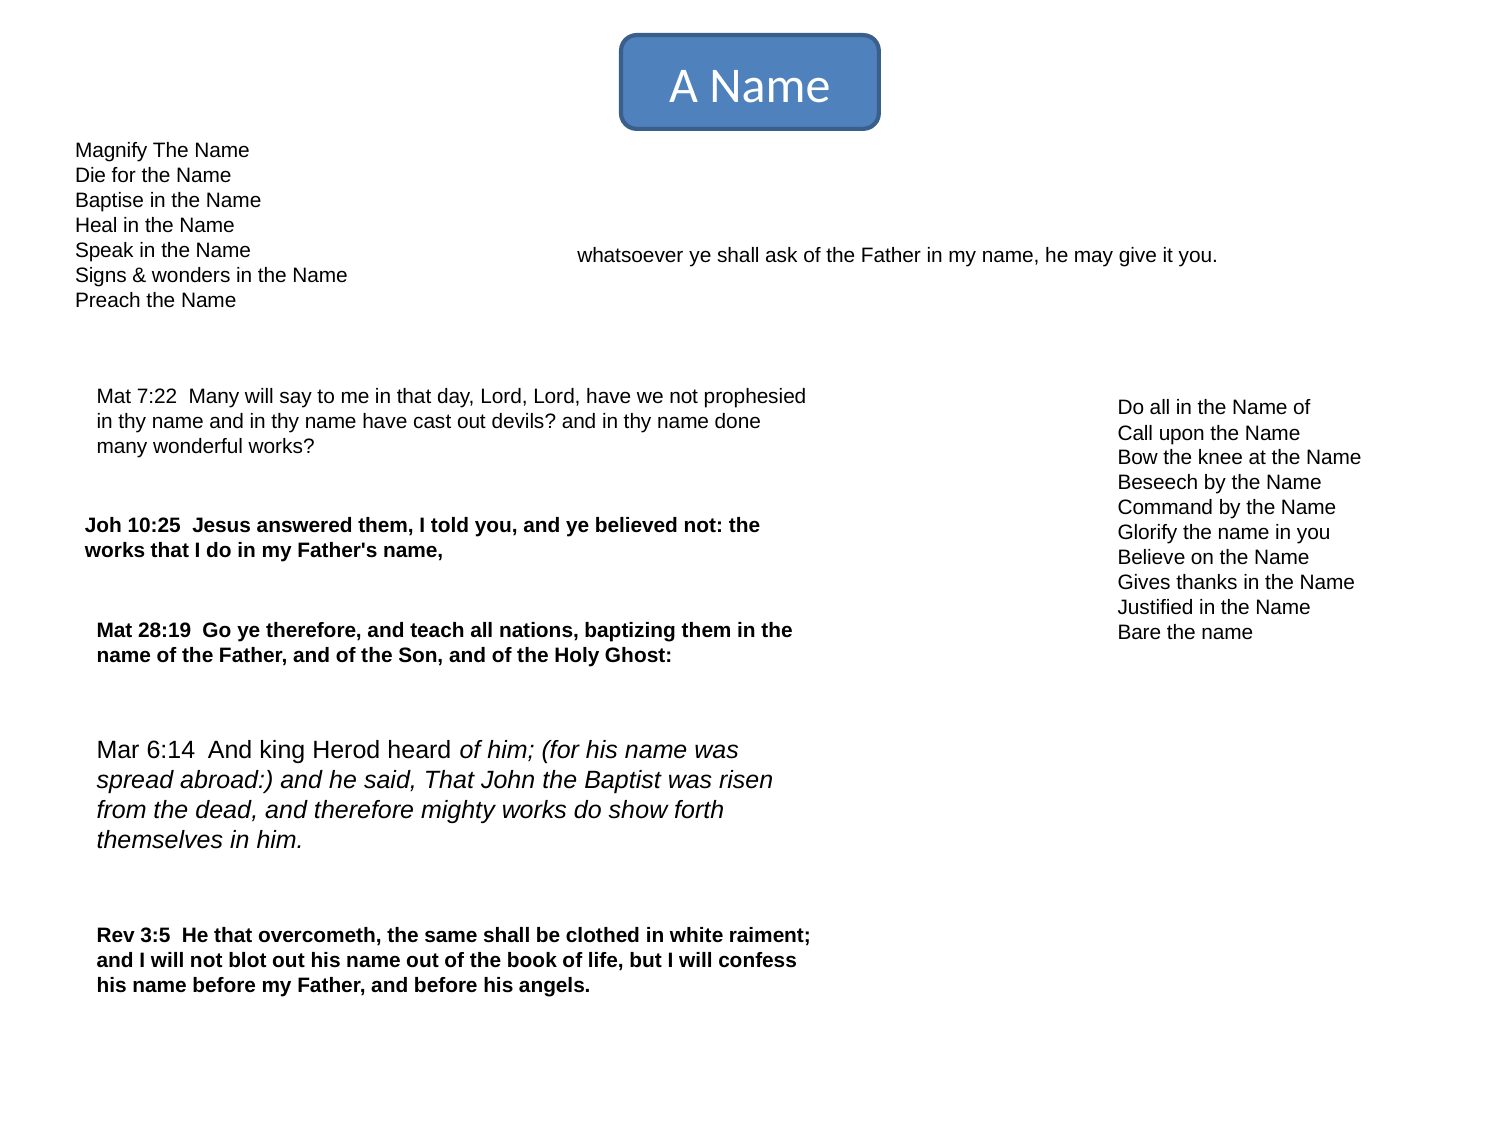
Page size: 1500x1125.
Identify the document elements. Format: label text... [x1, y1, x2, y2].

text_box Rev 3:5 He that overcometh, the same shall be clothed in white raiment; and I will not blot out his name out of the book of life, but I will confess his name before my Father, and before his angels. [81, 914, 832, 1004]
text_box A Name [618, 32, 881, 131]
text_box Magnify The Name Die for the Name Baptise in the Name Heal in the Name Speak in the Name Signs & wonders in the Name Preach the Name [60, 128, 363, 319]
text_box Mat 28:19 Go ye therefore, and teach all nations, baptizing them in the name of the Father, and of the Son, and of the Holy Ghost: [81, 609, 832, 674]
text_box Mat 7:22 Many will say to me in that day, Lord, Lord, have we not prophesied in thy name and in thy name have cast out devils? and in thy name done many wonderful works? [81, 375, 832, 465]
text_box Mar 6:14 And king Herod heard of him; (for his name was spread abroad:) and he said, That John the Baptist was risen from the dead, and therefore mighty works do show forth themselves in him. [81, 726, 832, 861]
text_box Joh 10:25 Jesus answered them, I told you, and ye believed not: the works that I do in my Father's name, [70, 503, 821, 569]
text_box whatsoever ye shall ask of the Father in my name, he may give it you. [562, 234, 1313, 275]
text_box Do all in the Name of Call upon the Name Bow the knee at the Name Beseech by the Name Command by the Name Glorify the name in you Believe on the Name Gives thanks in the Name Justified in the Name Bare the name [1102, 386, 1377, 677]
